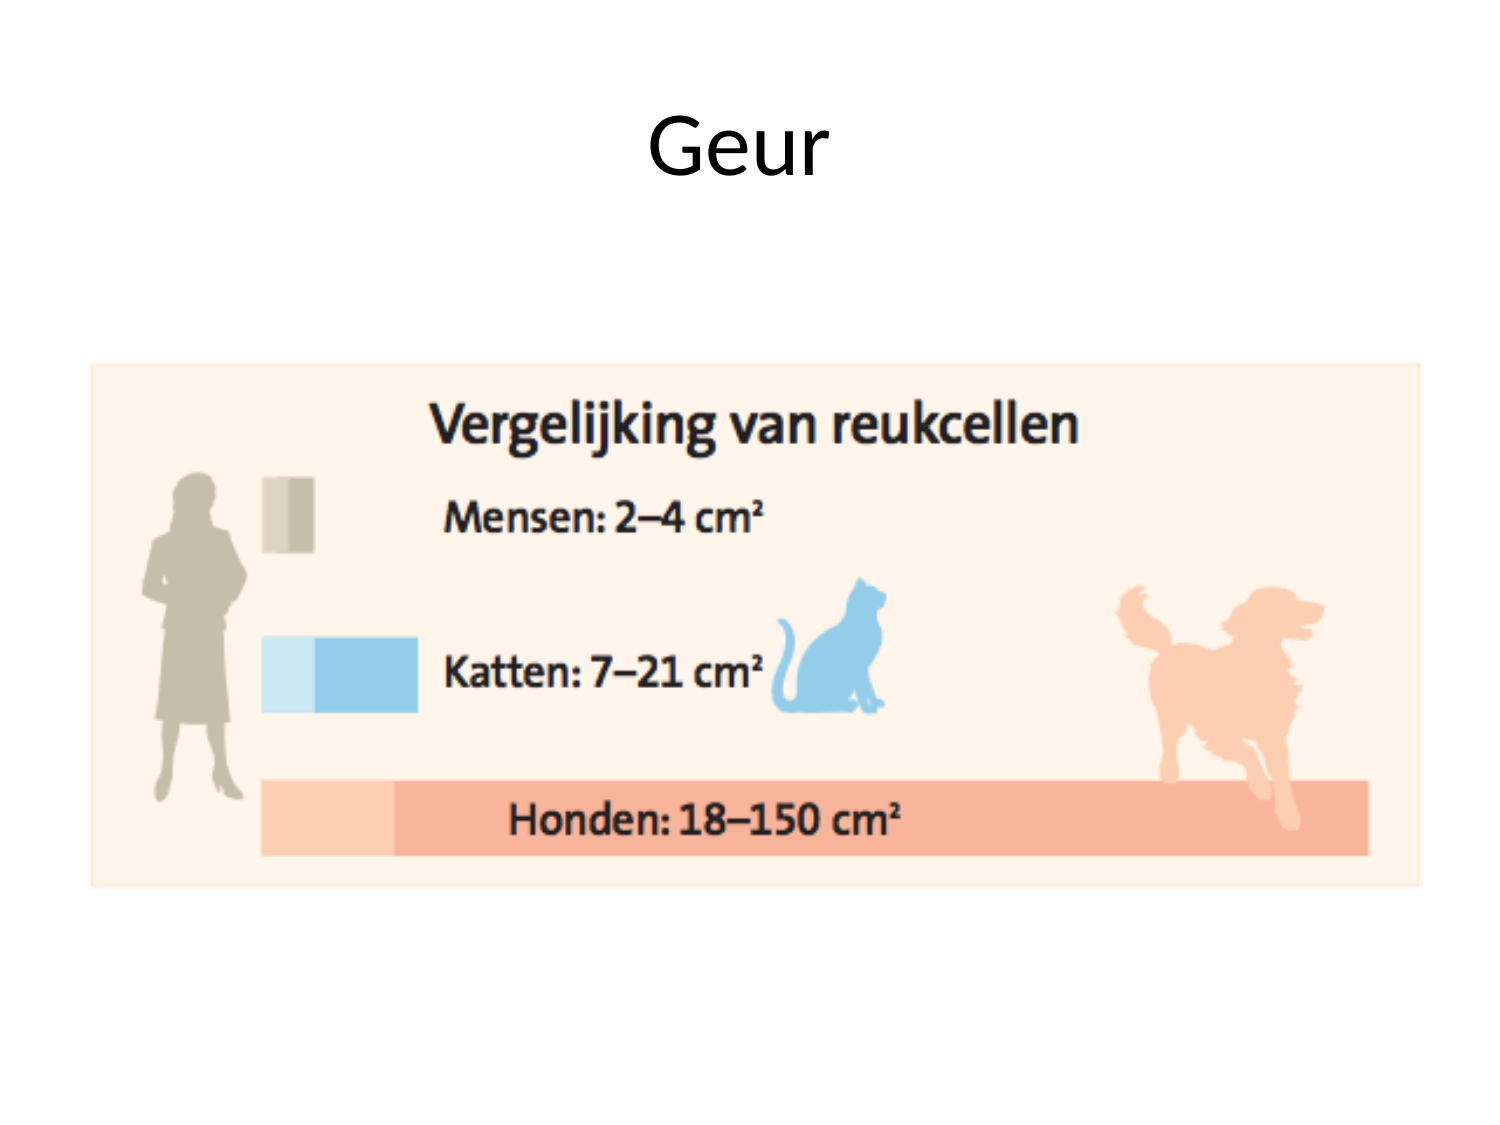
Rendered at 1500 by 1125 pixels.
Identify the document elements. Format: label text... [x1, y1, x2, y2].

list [74, 262, 1426, 1006]
title Geur [75, 45, 1425, 233]
